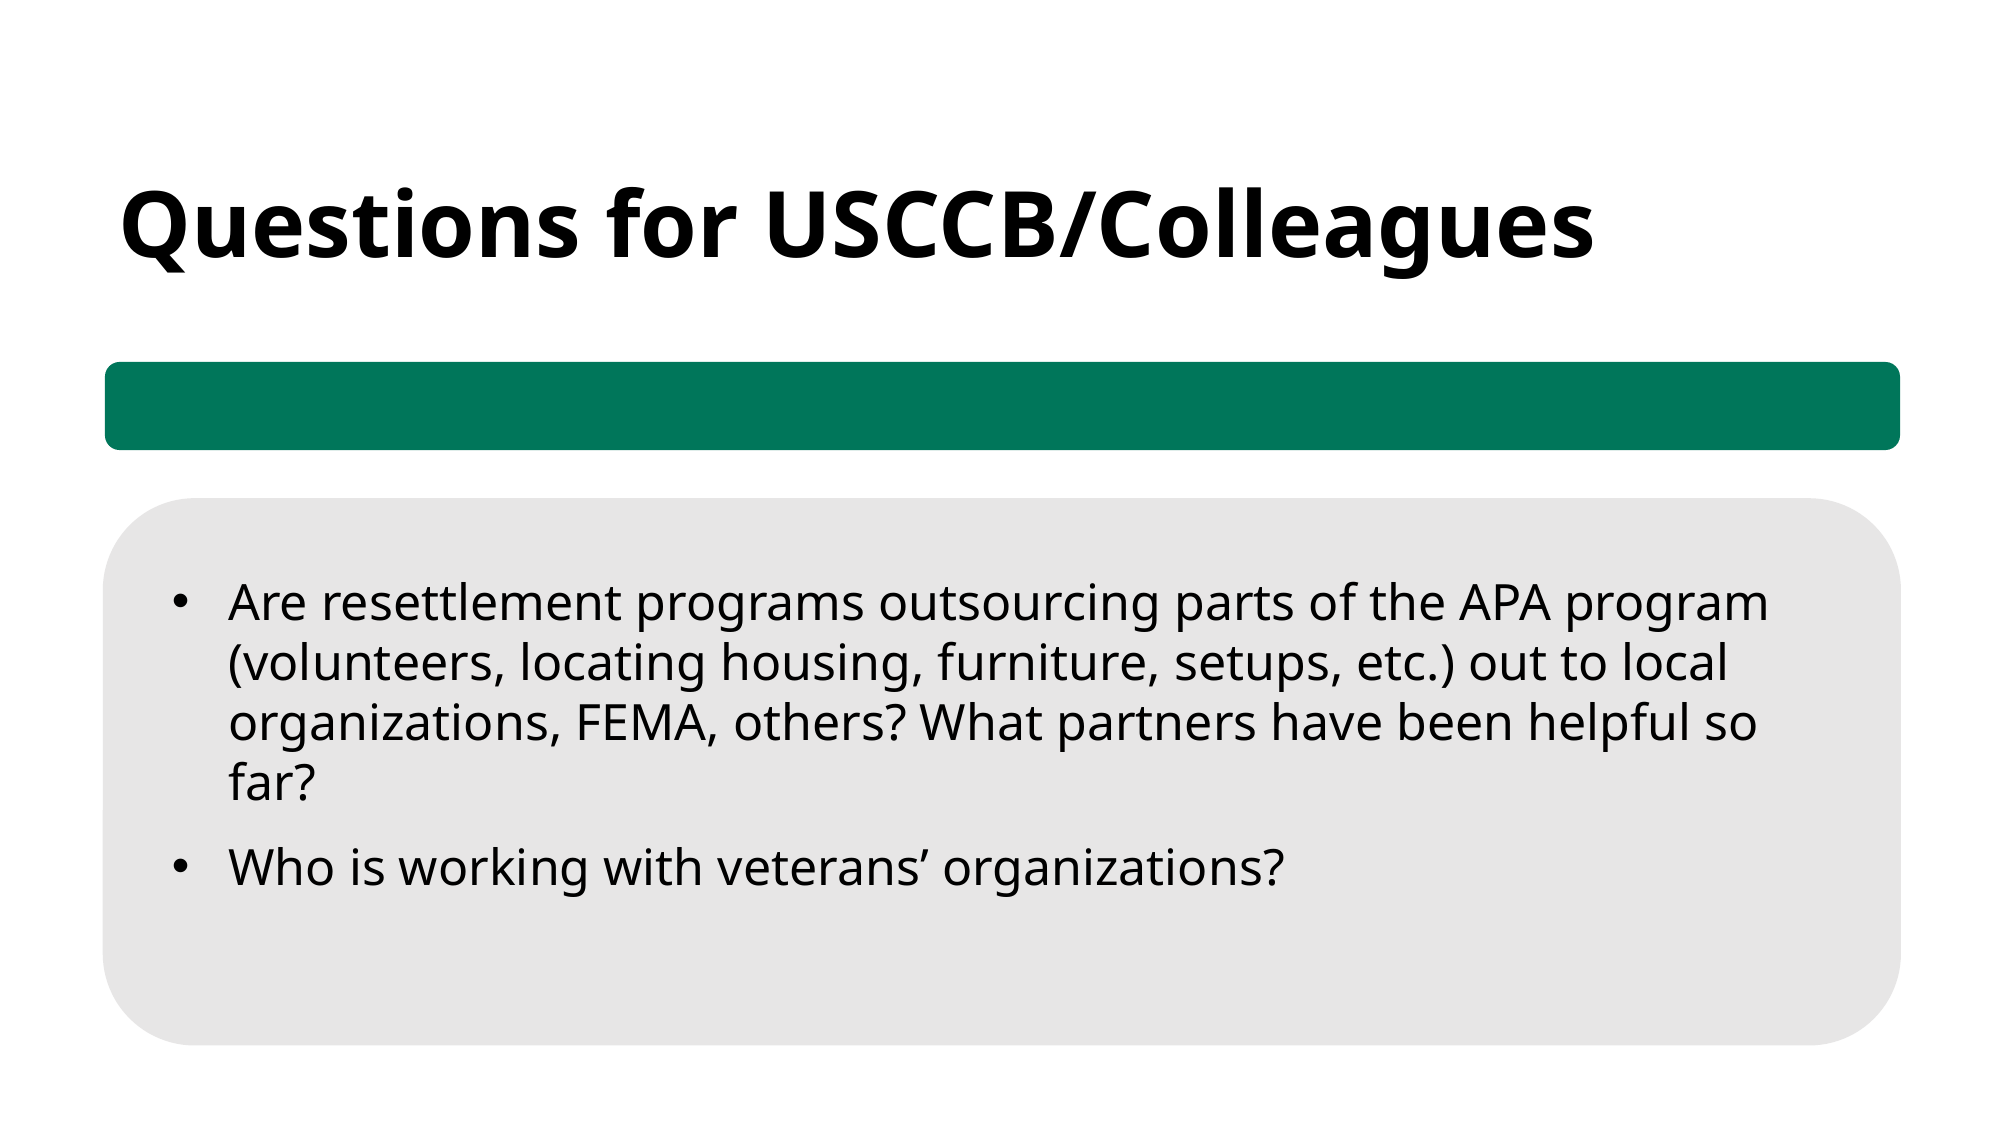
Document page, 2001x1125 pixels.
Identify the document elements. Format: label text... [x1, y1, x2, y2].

text_box [103, 360, 1902, 452]
text_box Questions for USCCB/Colleagues [103, 158, 1899, 284]
text_box Are resettlement programs outsourcing parts of the APA program (volunteers, locating housing, furniture, setups, etc.) out to local organizations, FEMA, others? What partners have been helpful so far? Who is working with veterans’ organizations? [156, 562, 1843, 988]
text_box [102, 498, 1901, 1046]
